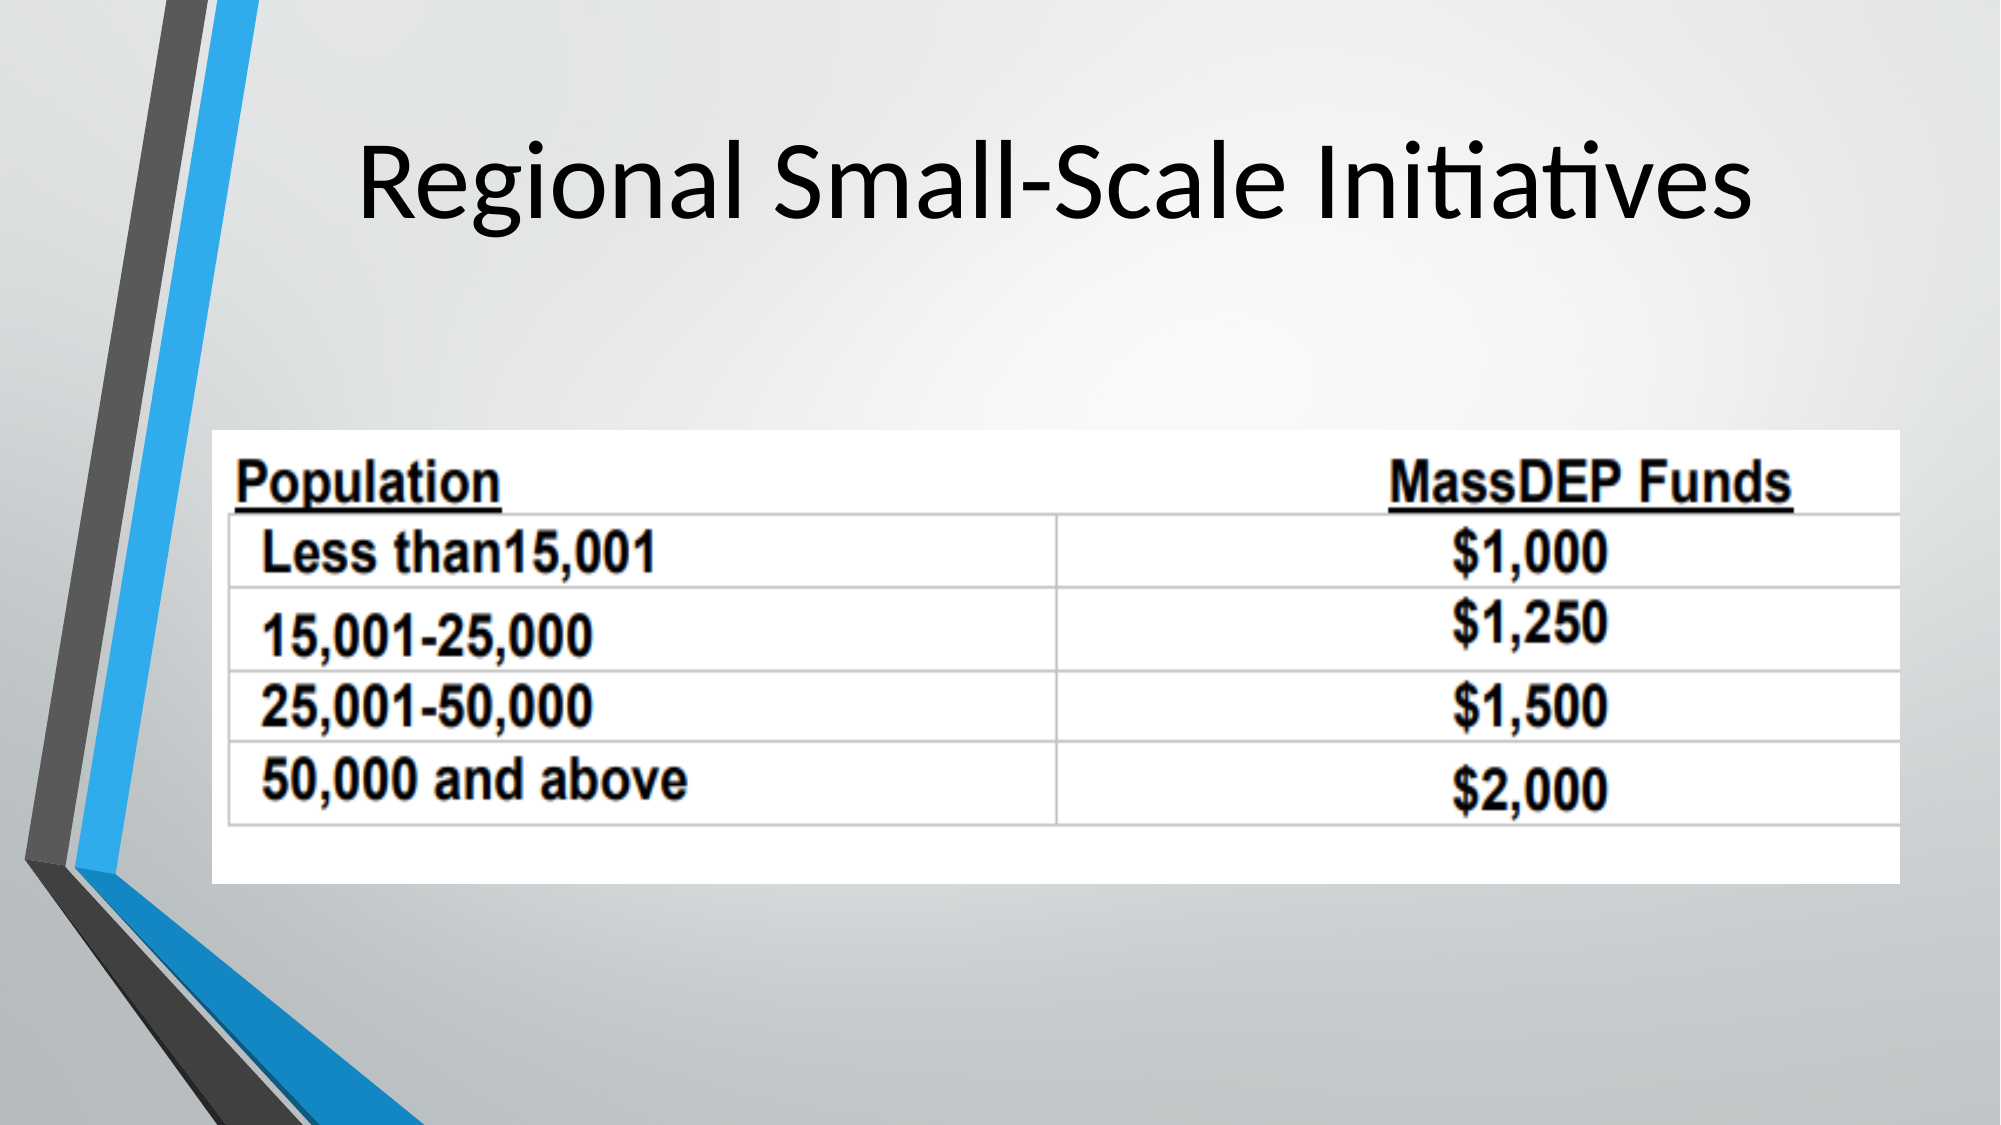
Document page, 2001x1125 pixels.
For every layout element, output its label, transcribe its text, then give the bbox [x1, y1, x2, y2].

text_box Regional Small-Scale Initiatives [268, 113, 1844, 286]
picture [211, 430, 1900, 885]
